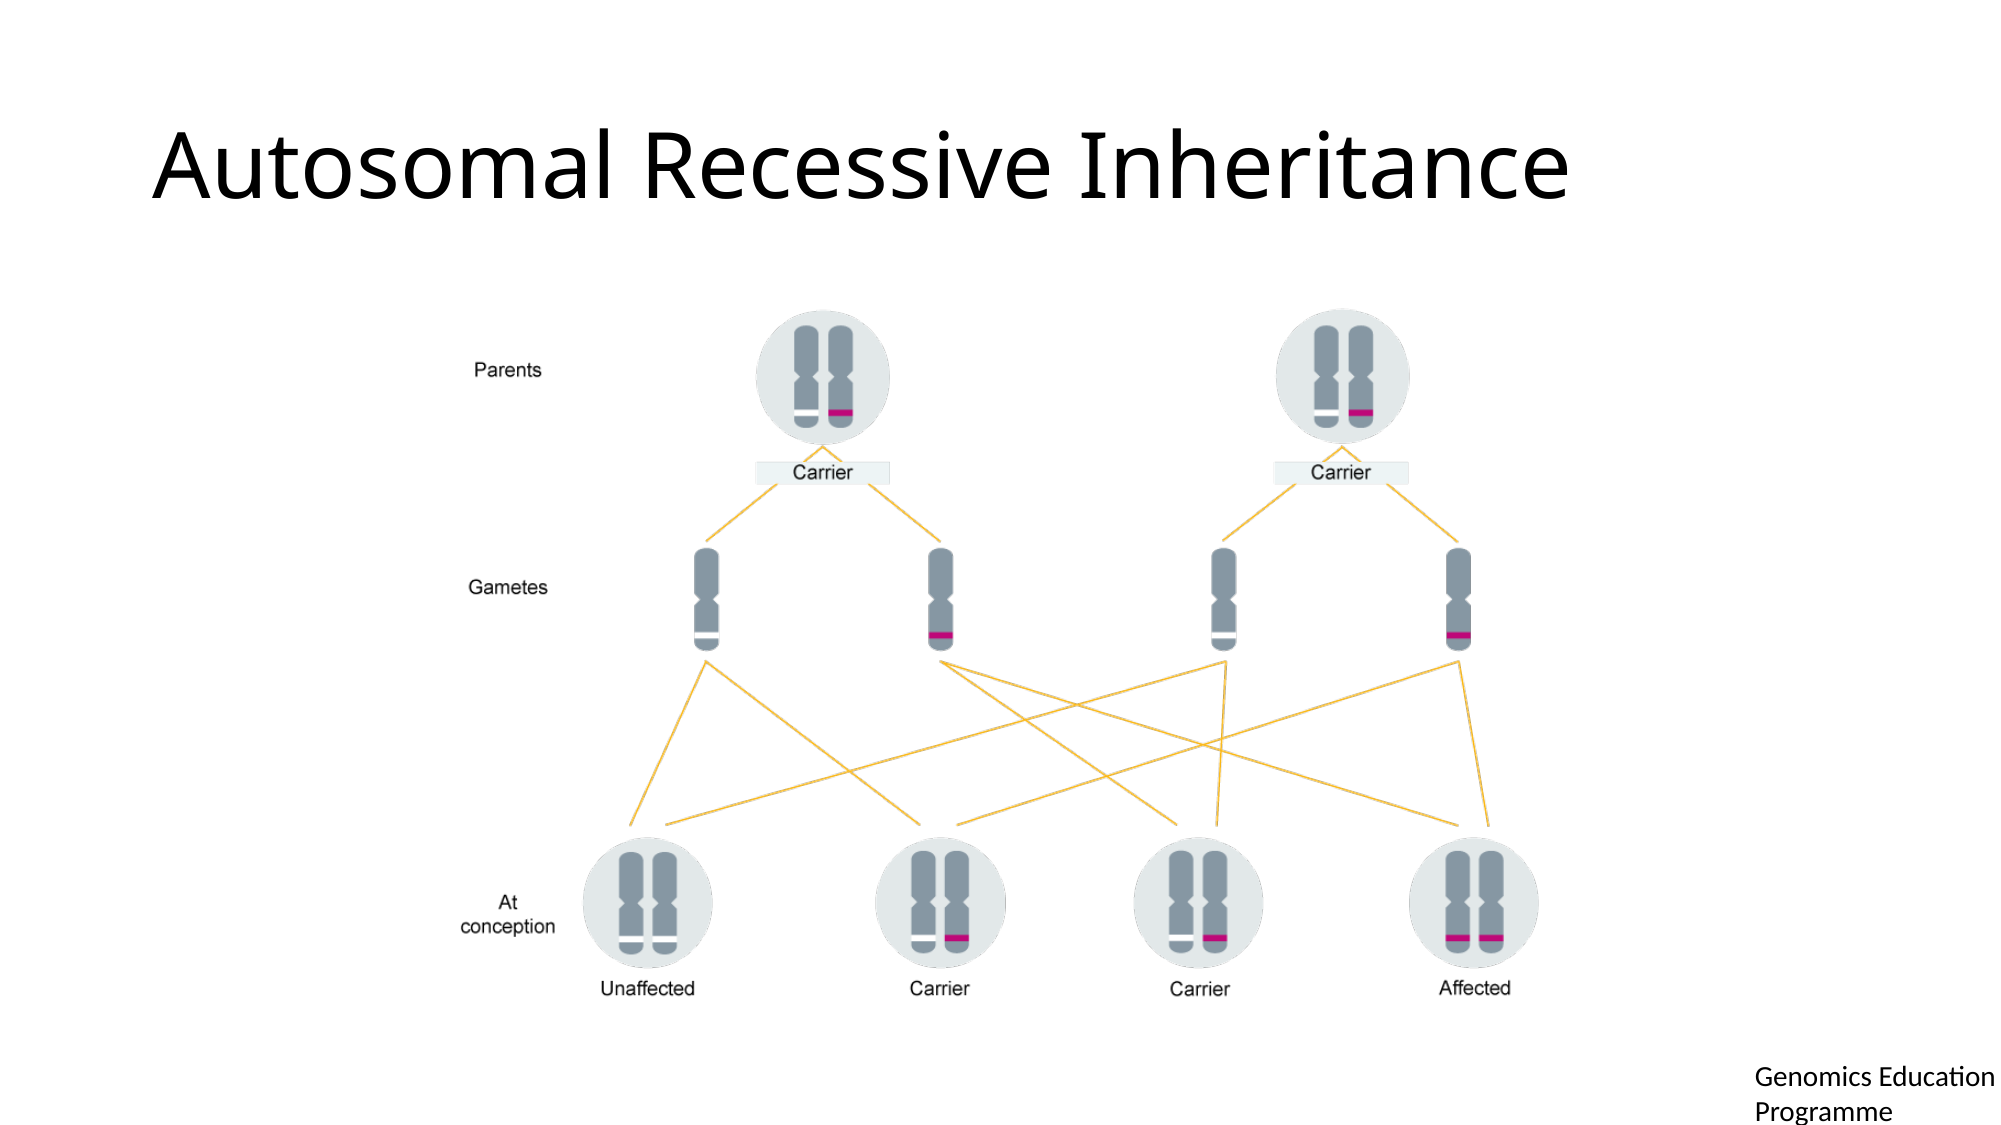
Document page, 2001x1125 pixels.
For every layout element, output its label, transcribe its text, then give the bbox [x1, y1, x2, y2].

title Autosomal Recessive Inheritance [137, 59, 1863, 278]
text_box Genomics Education Programme [1740, 1049, 2000, 1125]
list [449, 299, 1550, 1014]
